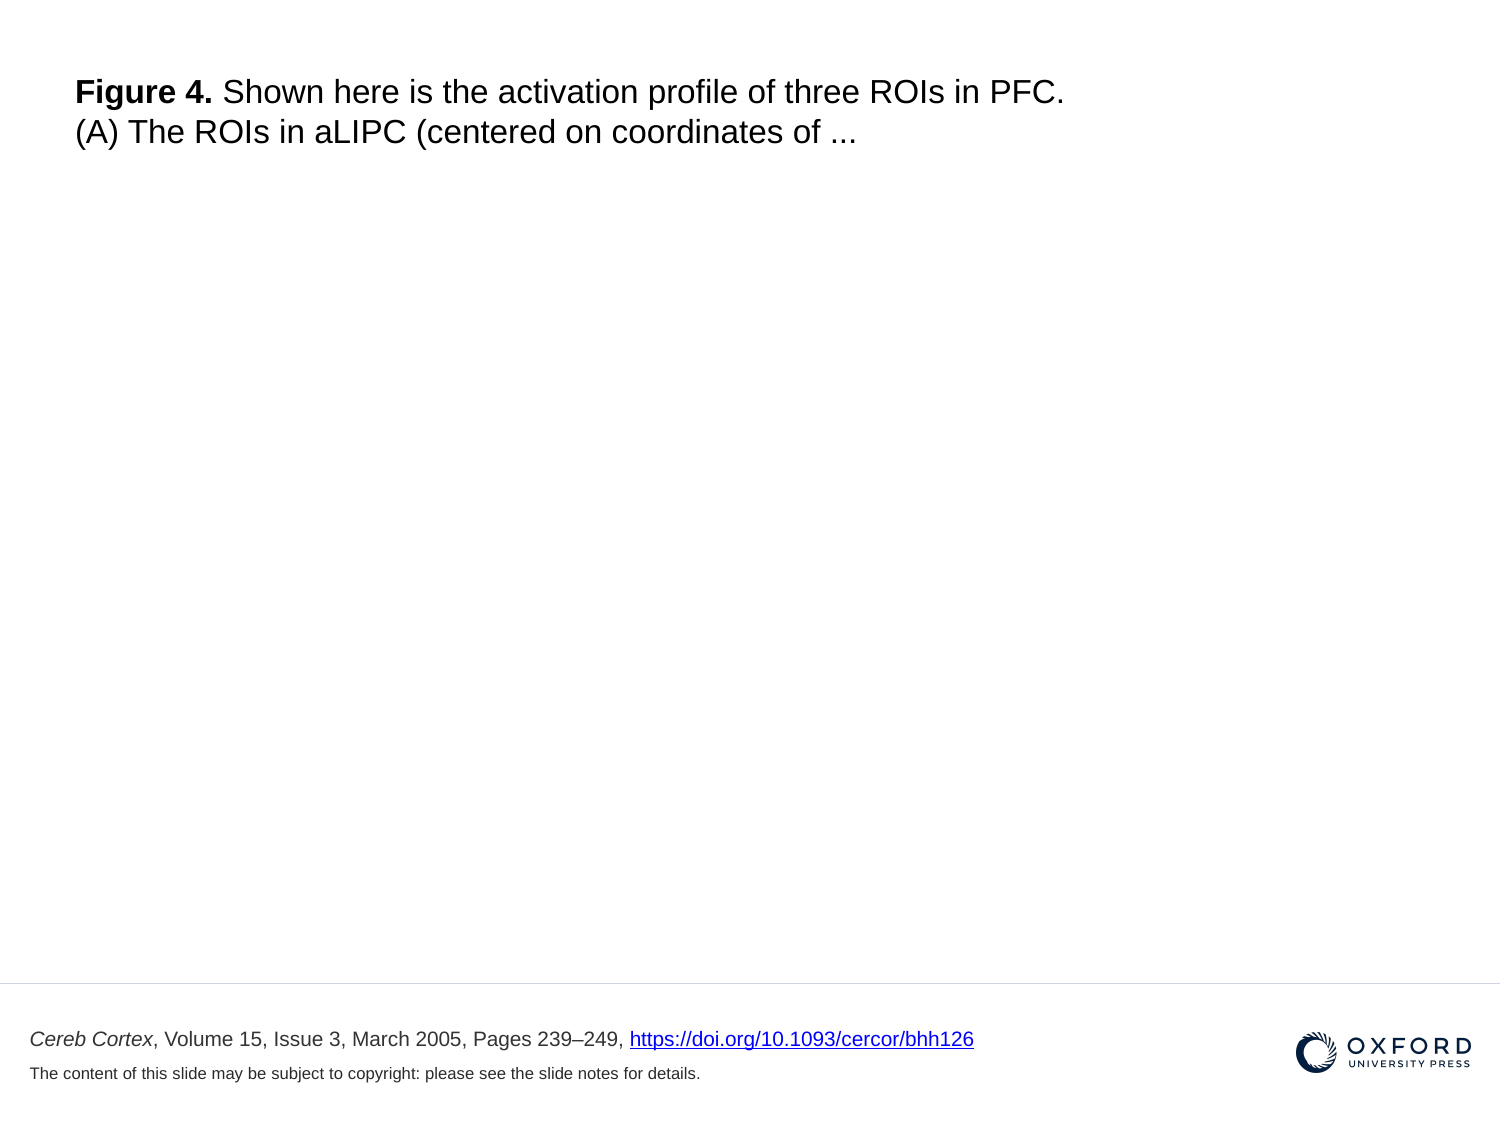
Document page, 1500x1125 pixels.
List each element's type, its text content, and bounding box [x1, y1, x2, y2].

picture [1296, 1032, 1471, 1073]
title Figure 4. Shown here is the activation profile of three ROIs in PFC. (A) The ROIs in aLIPC (centered on coordinates of ... [75, 69, 1078, 171]
footer Cereb Cortex, Volume 15, Issue 3, March 2005, Pages 239–249, https://doi.org/10.1093/cercor/bhh126 The content of this slide may be subject to copyright: please see the slide notes for details. [0, 983, 1260, 1125]
